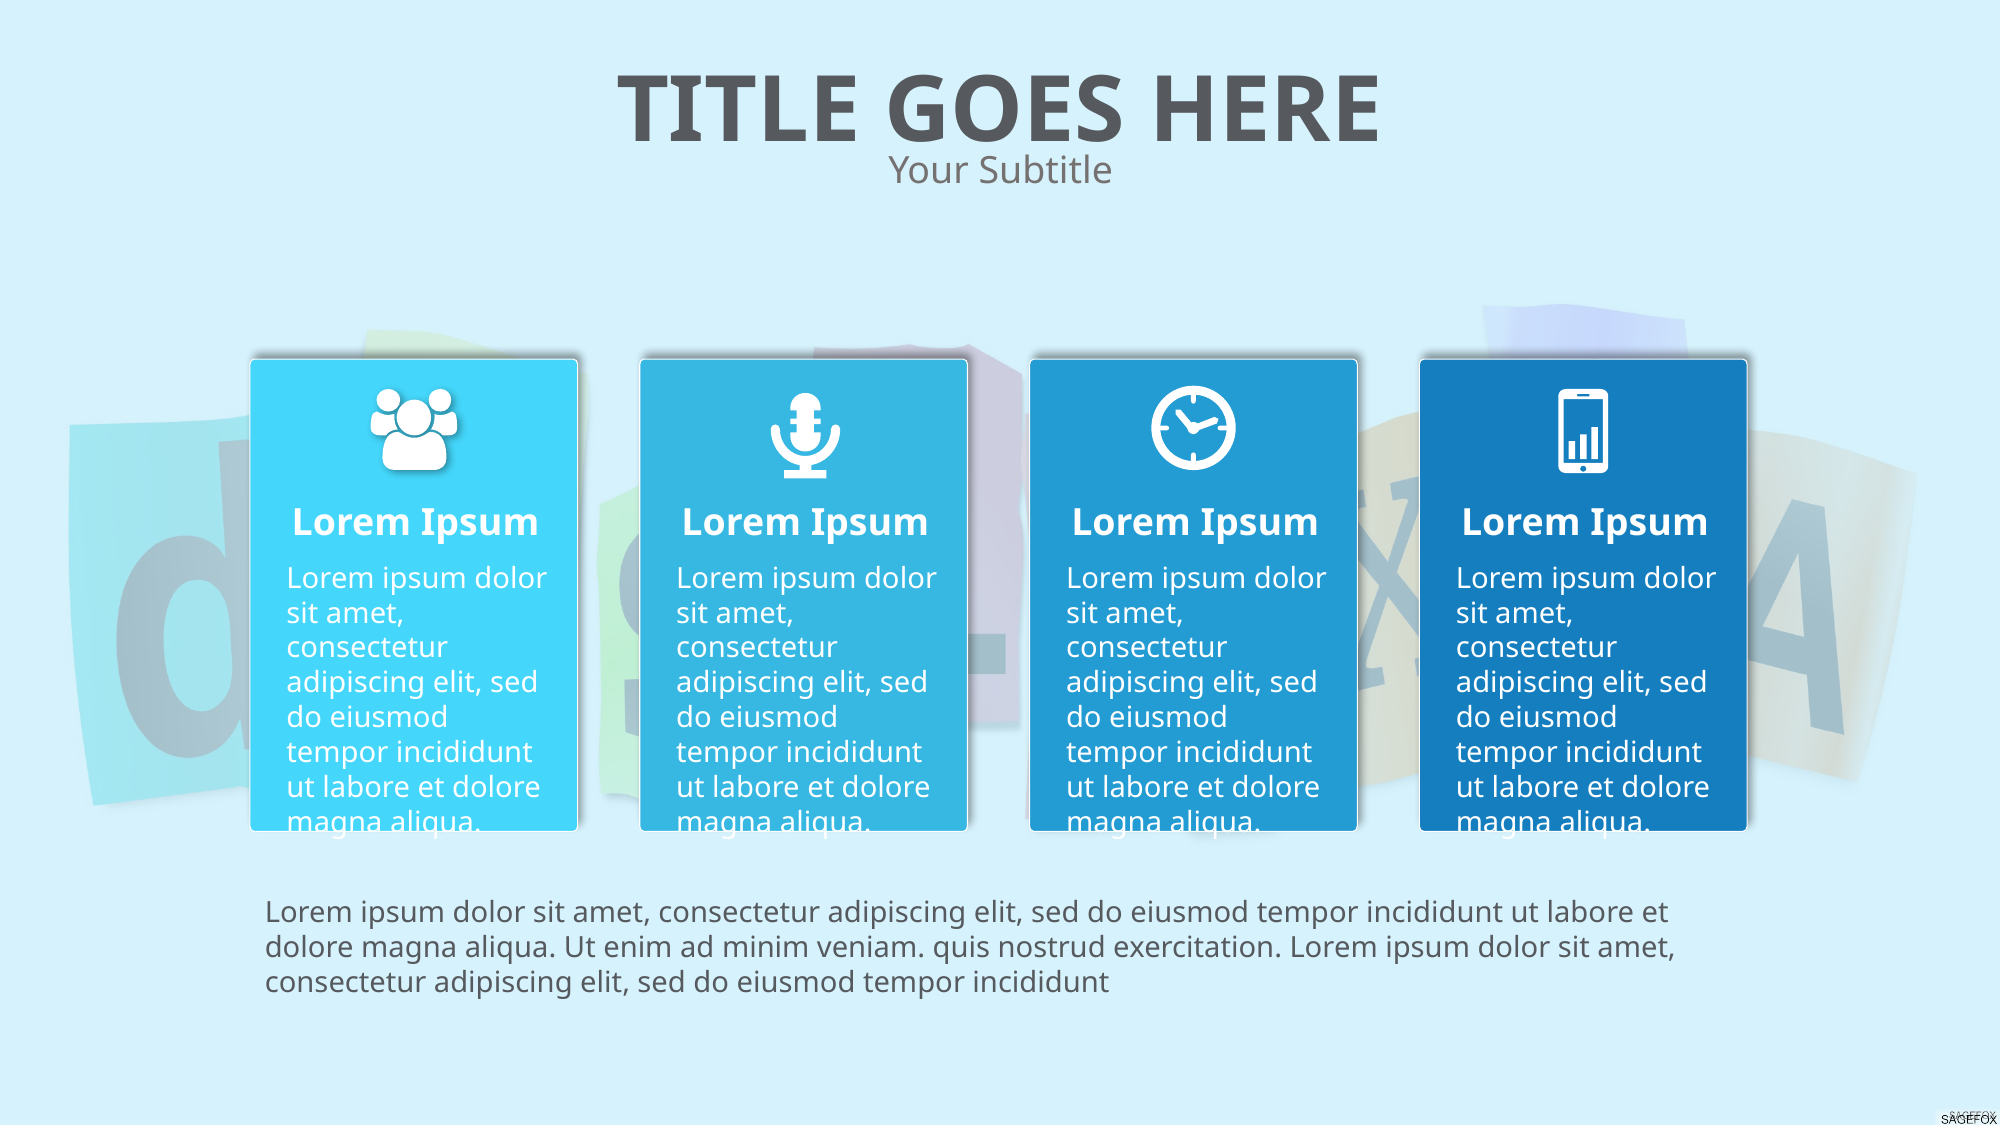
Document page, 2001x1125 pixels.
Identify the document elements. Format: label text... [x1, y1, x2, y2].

picture [1938, 1114, 1999, 1125]
text_box [1028, 358, 1359, 833]
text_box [1151, 385, 1236, 471]
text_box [655, 490, 962, 815]
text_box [1558, 388, 1609, 474]
text_box Lorem ipsum dolor sit amet, consectetur adipiscing elit, sed do eiusmod tempor incididunt ut labore et dolore magna aliqua. Ut enim ad minim veniam. quis nostrud exercitation. Lorem ipsum dolor sit amet, consectetur adipiscing elit, sed do eiusmod tempor incididunt [249, 886, 1758, 1006]
text_box [638, 358, 969, 833]
text_box [376, 388, 432, 436]
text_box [265, 490, 572, 815]
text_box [548, 42, 1452, 199]
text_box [1435, 490, 1742, 815]
text_box [1418, 358, 1749, 833]
text_box [370, 411, 458, 470]
picture [1925, 0, 2001, 1125]
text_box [770, 392, 841, 479]
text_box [1045, 490, 1352, 815]
text_box [428, 388, 452, 412]
text_box [248, 358, 579, 833]
